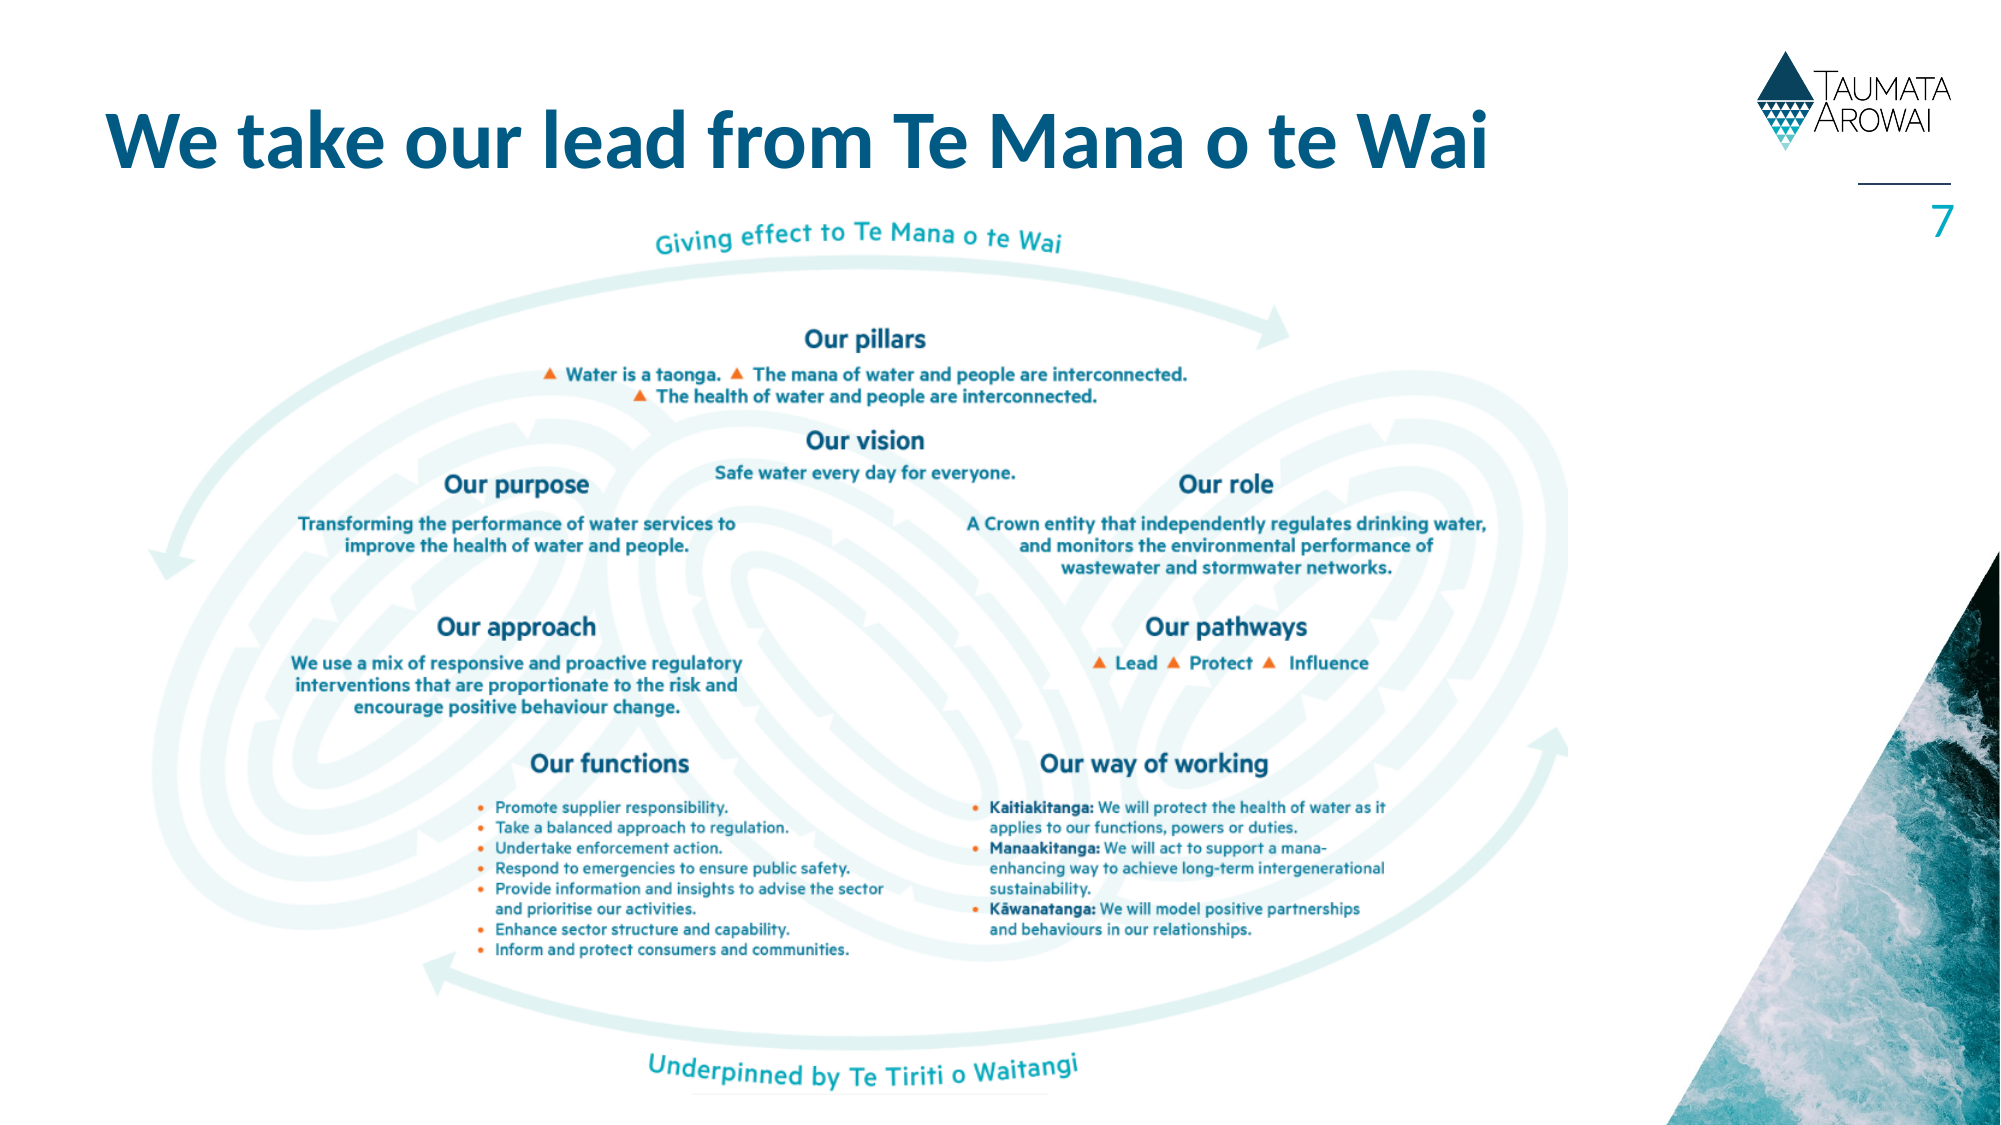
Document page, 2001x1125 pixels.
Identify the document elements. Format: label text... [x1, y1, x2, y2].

picture [1666, 551, 2000, 1125]
picture [119, 217, 1569, 1095]
picture [1757, 51, 1951, 151]
text_box We take our lead from Te Mana o te Wai [102, 82, 1586, 185]
text_box 7 [1812, 185, 1956, 248]
